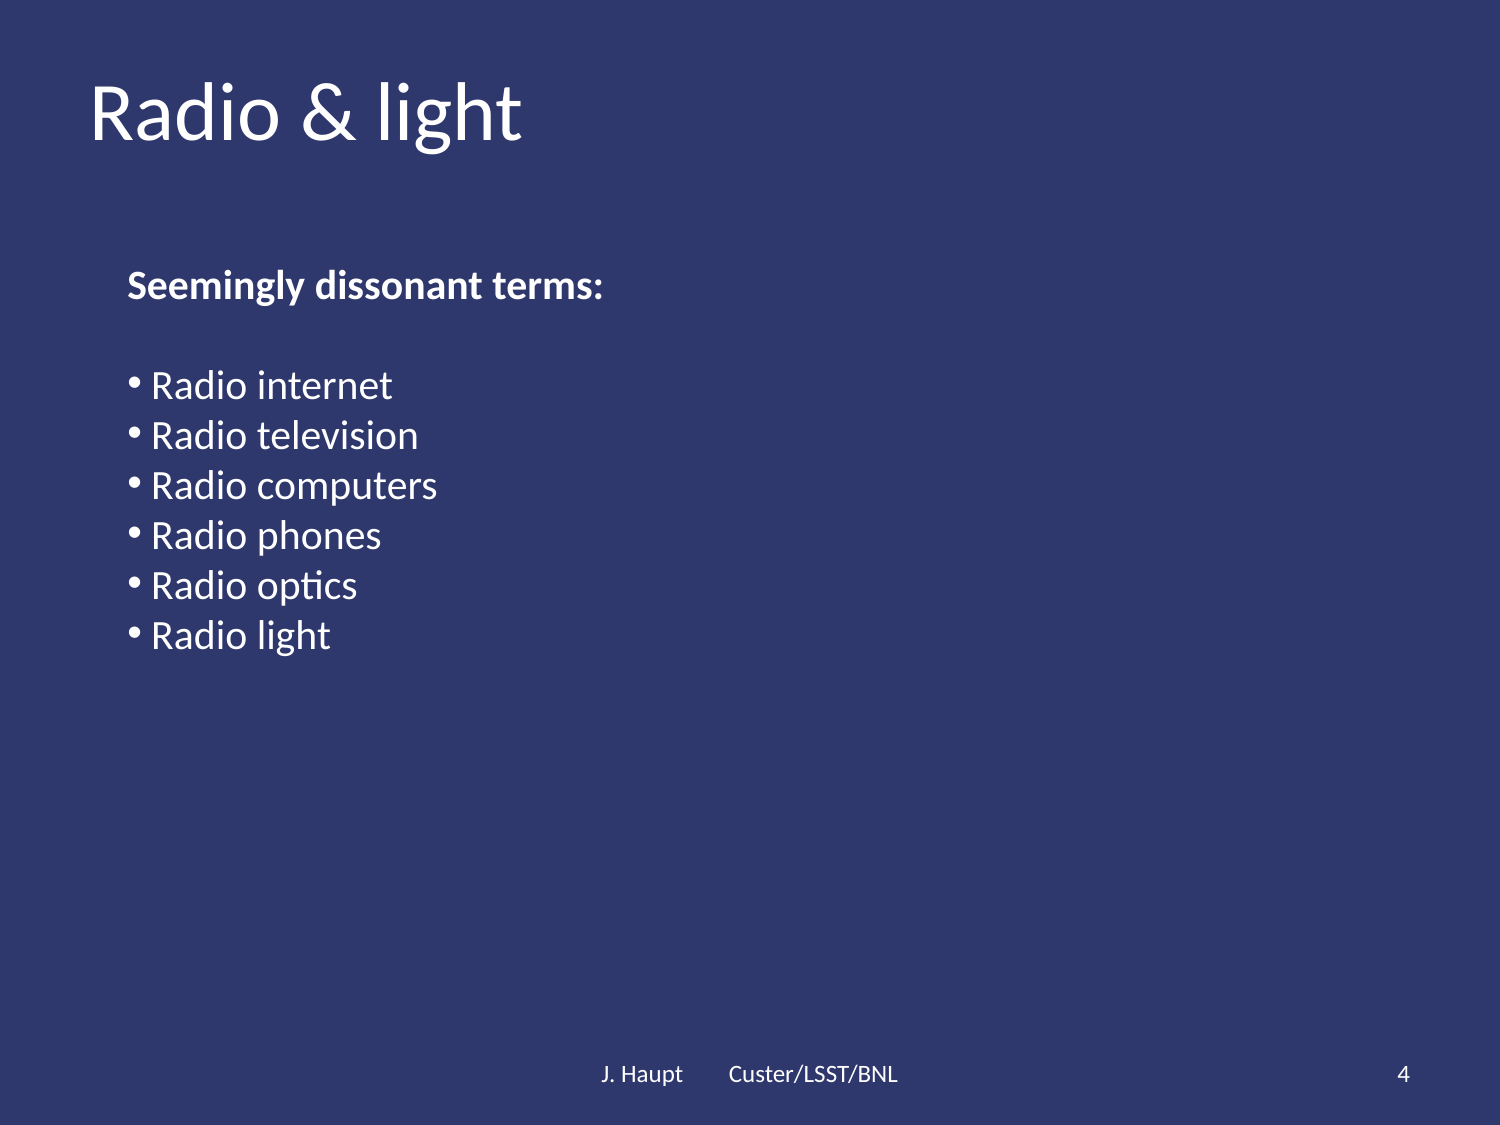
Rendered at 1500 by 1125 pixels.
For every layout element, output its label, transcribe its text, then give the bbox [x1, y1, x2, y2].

footer J. Haupt Custer/LSST/BNL [512, 1042, 988, 1103]
slide_number 4 [1074, 1042, 1425, 1103]
text_box Seemingly dissonant terms: Radio internet Radio television Radio computers Radio phones Radio optics Radio light [112, 200, 1350, 710]
text_box Radio & light [75, 50, 1075, 165]
